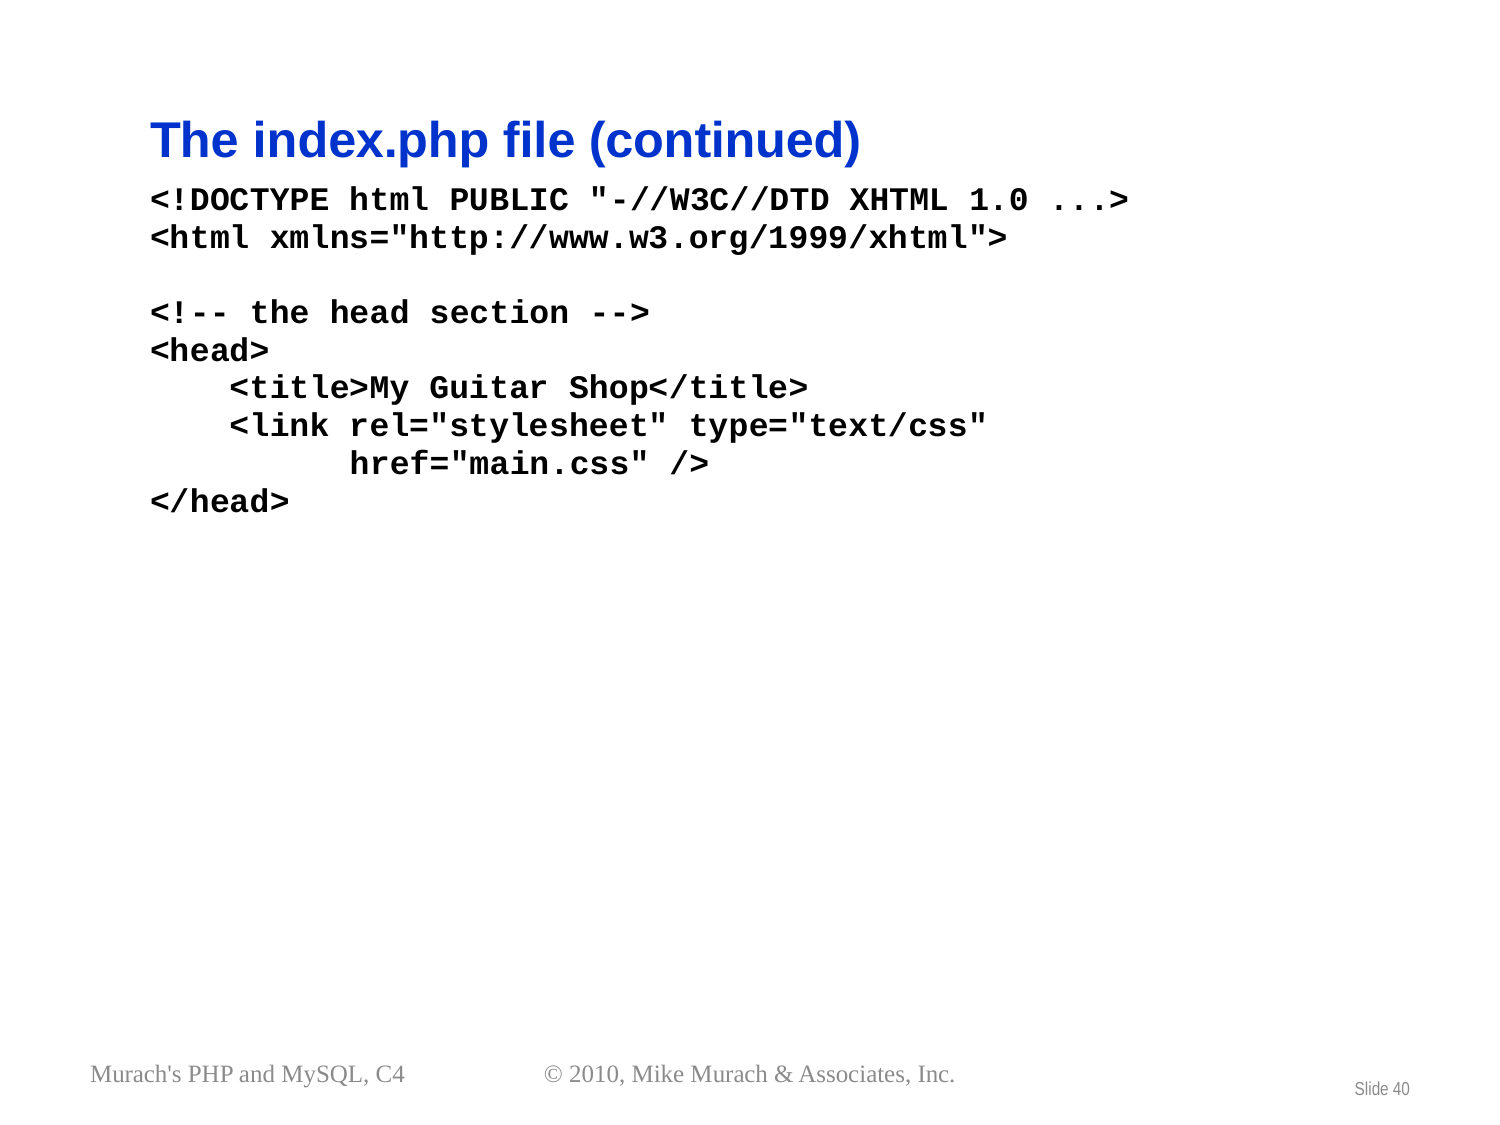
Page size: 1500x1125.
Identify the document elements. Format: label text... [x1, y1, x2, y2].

footer © 2010, Mike Murach & Associates, Inc. [512, 1042, 988, 1103]
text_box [149, 112, 1352, 559]
slide_number Slide 40 [1074, 1042, 1425, 1103]
slide_number Murach's PHP and MySQL, C4 [75, 1042, 425, 1103]
